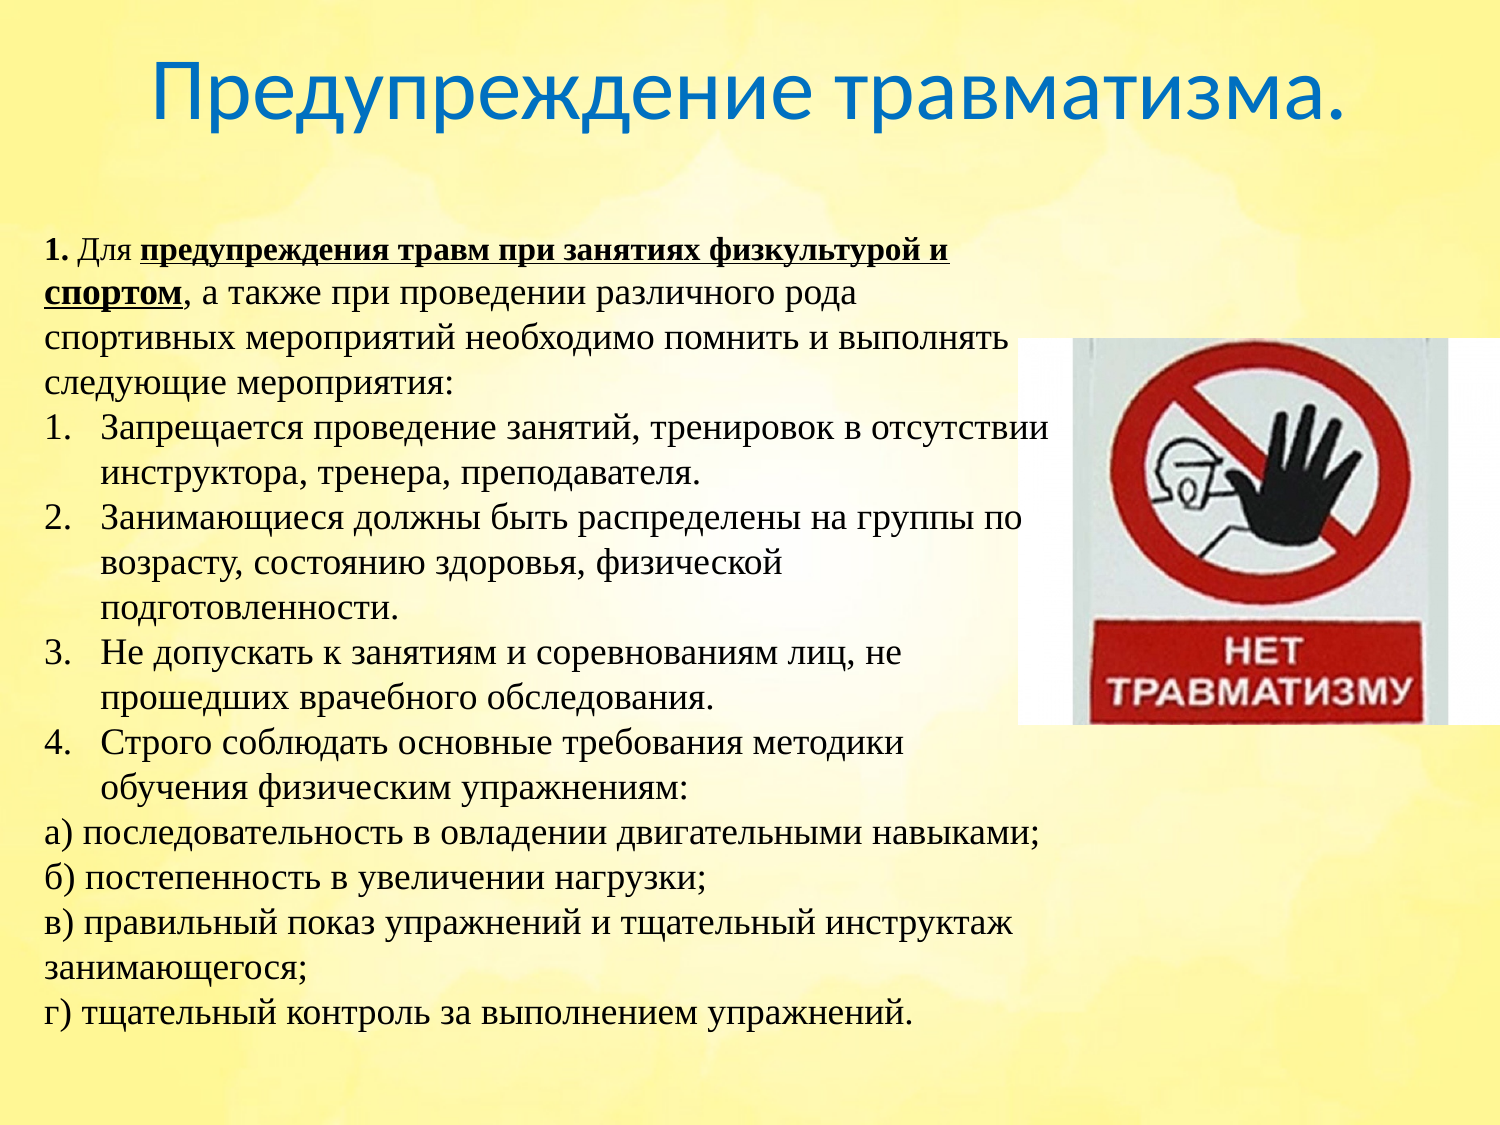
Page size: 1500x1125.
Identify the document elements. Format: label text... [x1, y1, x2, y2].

text_box 1. Для предупреждения травм при занятиях физкультурой и спортом, а также при проведении различного рода спортивных мероприятий необходимо помнить и выполнять следующие мероприятия: Запрещается проведение занятий, тренировок в отсутствии инструктора, тренера, преподавателя. Занимающиеся должны быть распределены на группы по возрасту, состоянию здоровья, физической подготовленности. Не допускать к занятиям и соревнованиям лиц, не прошедших врачебного обследования. Строго соблюдать основные требования методики обучения физическим упражнениям: а) последовательность в овладении двигательными навыками; б) постепенность в увеличении нагрузки; в) правильный показ упражнений и тщательный инструктаж занимающегося; г) тщательный контроль за выполнением упражнений. [29, 219, 1069, 1040]
picture [0, 0, 1500, 1125]
title Предупреждение травматизма. [75, 45, 1425, 149]
